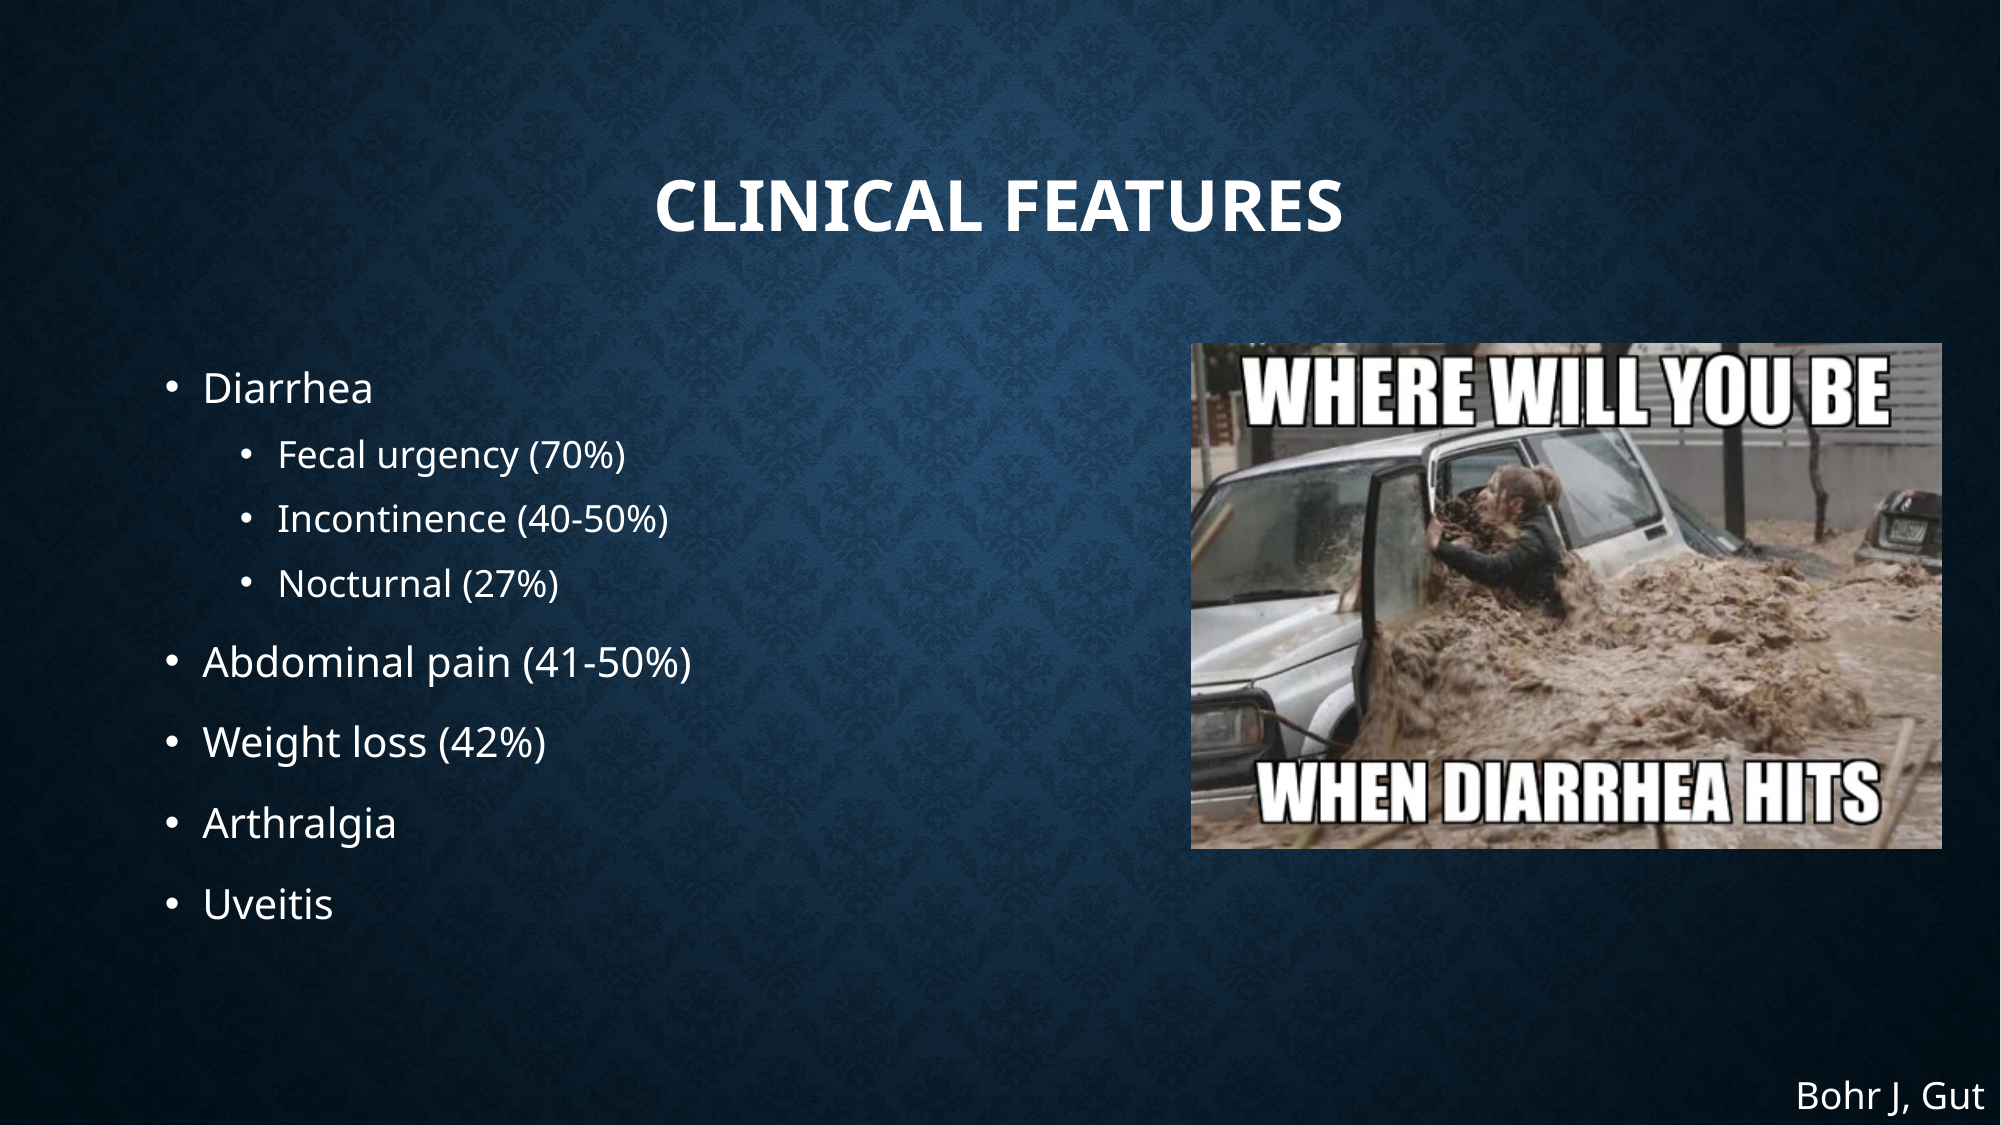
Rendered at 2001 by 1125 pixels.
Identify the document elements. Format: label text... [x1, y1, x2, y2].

list Diarrhea Fecal urgency (70%) Incontinence (40-50%) Nocturnal (27%) Abdominal pain (41-50%) Weight loss (42%) Arthralgia Uveitis [149, 343, 1849, 950]
title Clinical Features [149, 99, 1849, 318]
picture [1191, 343, 1943, 849]
text_box Bohr J, Gut 1996. [1685, 1064, 2000, 1125]
